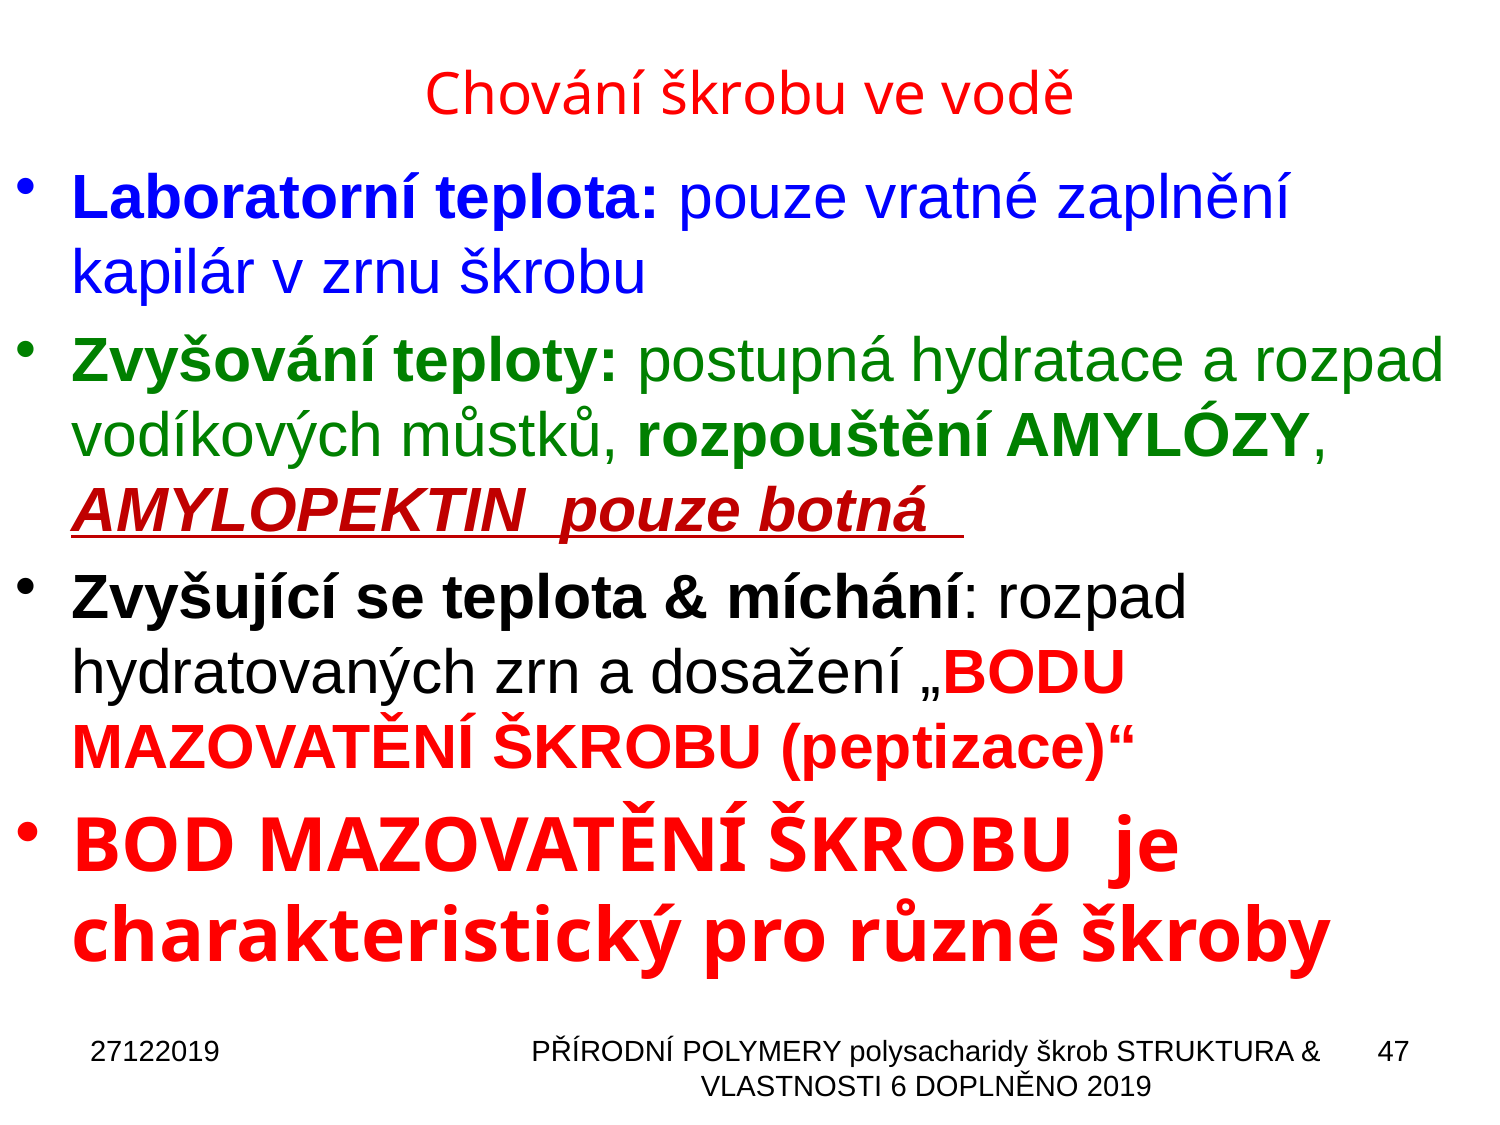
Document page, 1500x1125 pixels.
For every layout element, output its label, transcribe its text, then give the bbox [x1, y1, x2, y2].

slide_number 27122019 [74, 1024, 426, 1103]
title Chování škrobu ve vodě [74, 44, 1426, 138]
list Laboratorní teplota: pouze vratné zaplnění kapilár v zrnu škrobu Zvyšování teploty: postupná hydratace a rozpad vodíkových můstků, rozpouštění AMYLÓZY, AMYLOPEKTIN pouze botná Zvyšující se teplota & míchání: rozpad hydratovaných zrn a dosažení „BODU MAZOVATĚNÍ ŠKROBU (peptizace)“ BOD MAZOVATĚNÍ ŠKROBU je charakteristický pro různé škroby [0, 148, 1500, 1006]
footer PŘÍRODNÍ POLYMERY polysacharidy škrob STRUKTURA & VLASTNOSTI 6 DOPLNĚNO 2019 [512, 1024, 1074, 1103]
slide_number 47 [1074, 1024, 1426, 1103]
